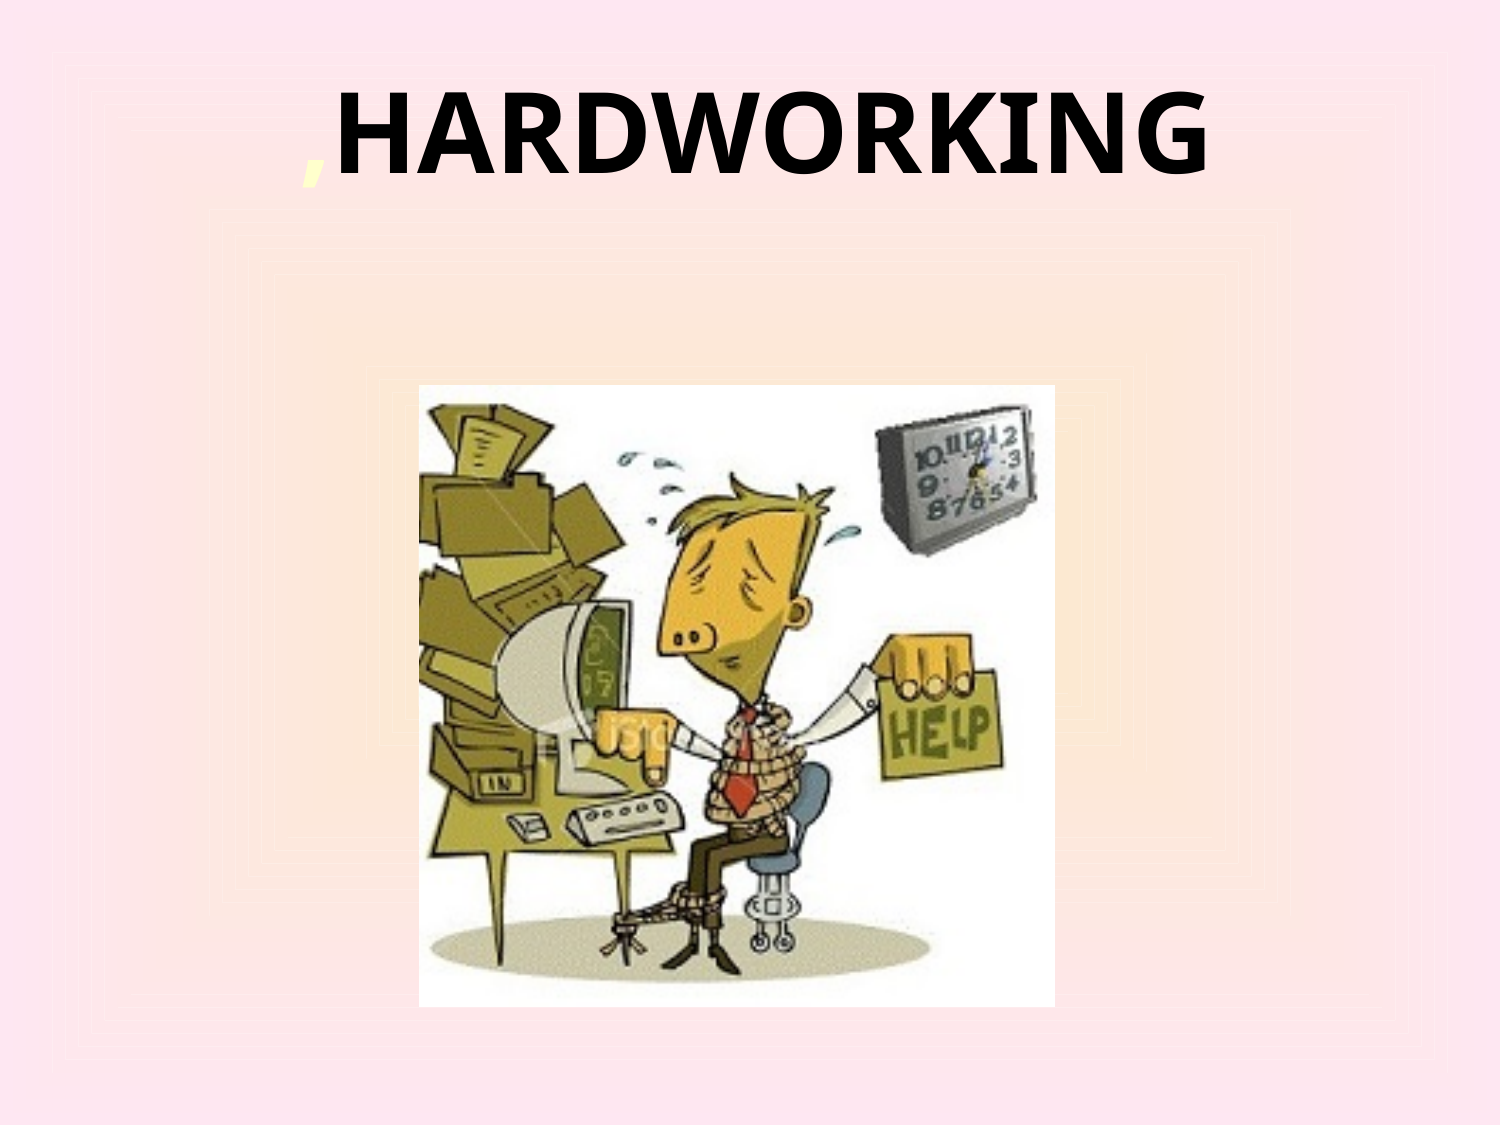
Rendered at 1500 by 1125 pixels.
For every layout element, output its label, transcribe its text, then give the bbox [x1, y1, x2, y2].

title ,HARDWORKING [82, 35, 1432, 223]
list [418, 385, 1056, 1008]
